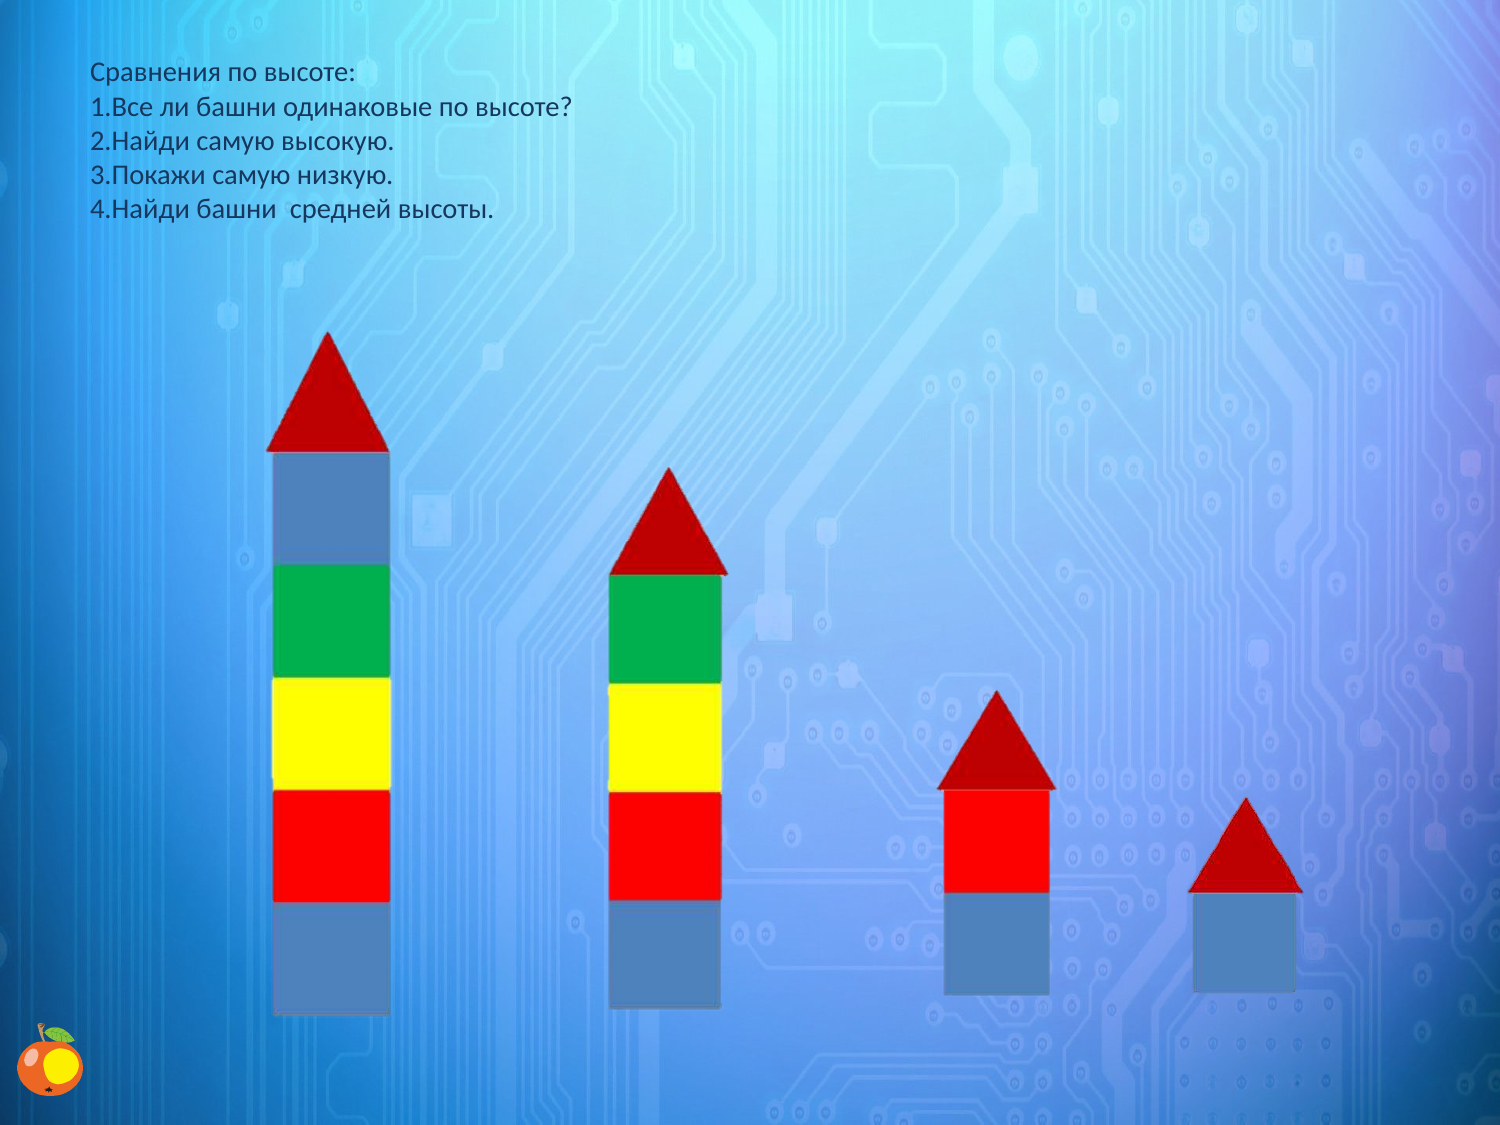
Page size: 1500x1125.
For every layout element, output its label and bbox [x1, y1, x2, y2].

picture [0, 0, 1500, 1125]
list [17, 1023, 83, 1096]
